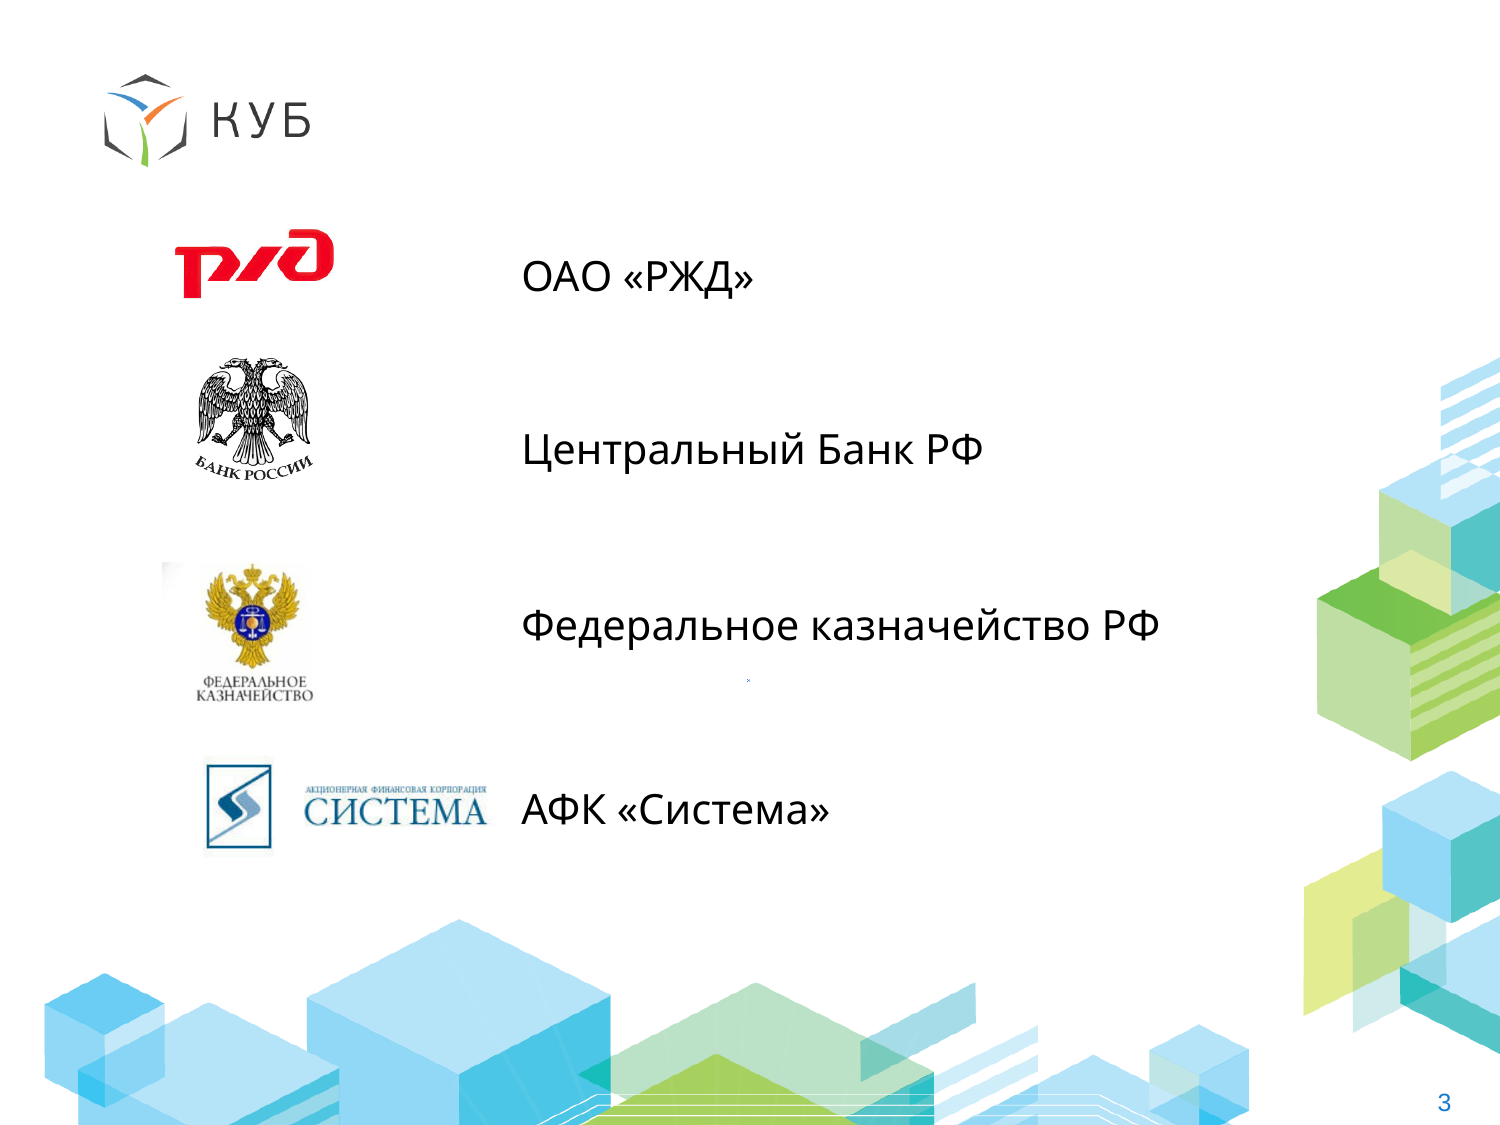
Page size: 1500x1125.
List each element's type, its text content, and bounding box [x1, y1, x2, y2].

text_box Федеральное казначейство РФ [506, 569, 1500, 657]
text_box АФК «Система» [508, 754, 1400, 841]
picture [0, 219, 1500, 1125]
picture [0, 0, 364, 185]
text_box Центральный Банк РФ [506, 383, 1500, 480]
text_box ОАО «РЖД» [506, 223, 1258, 308]
